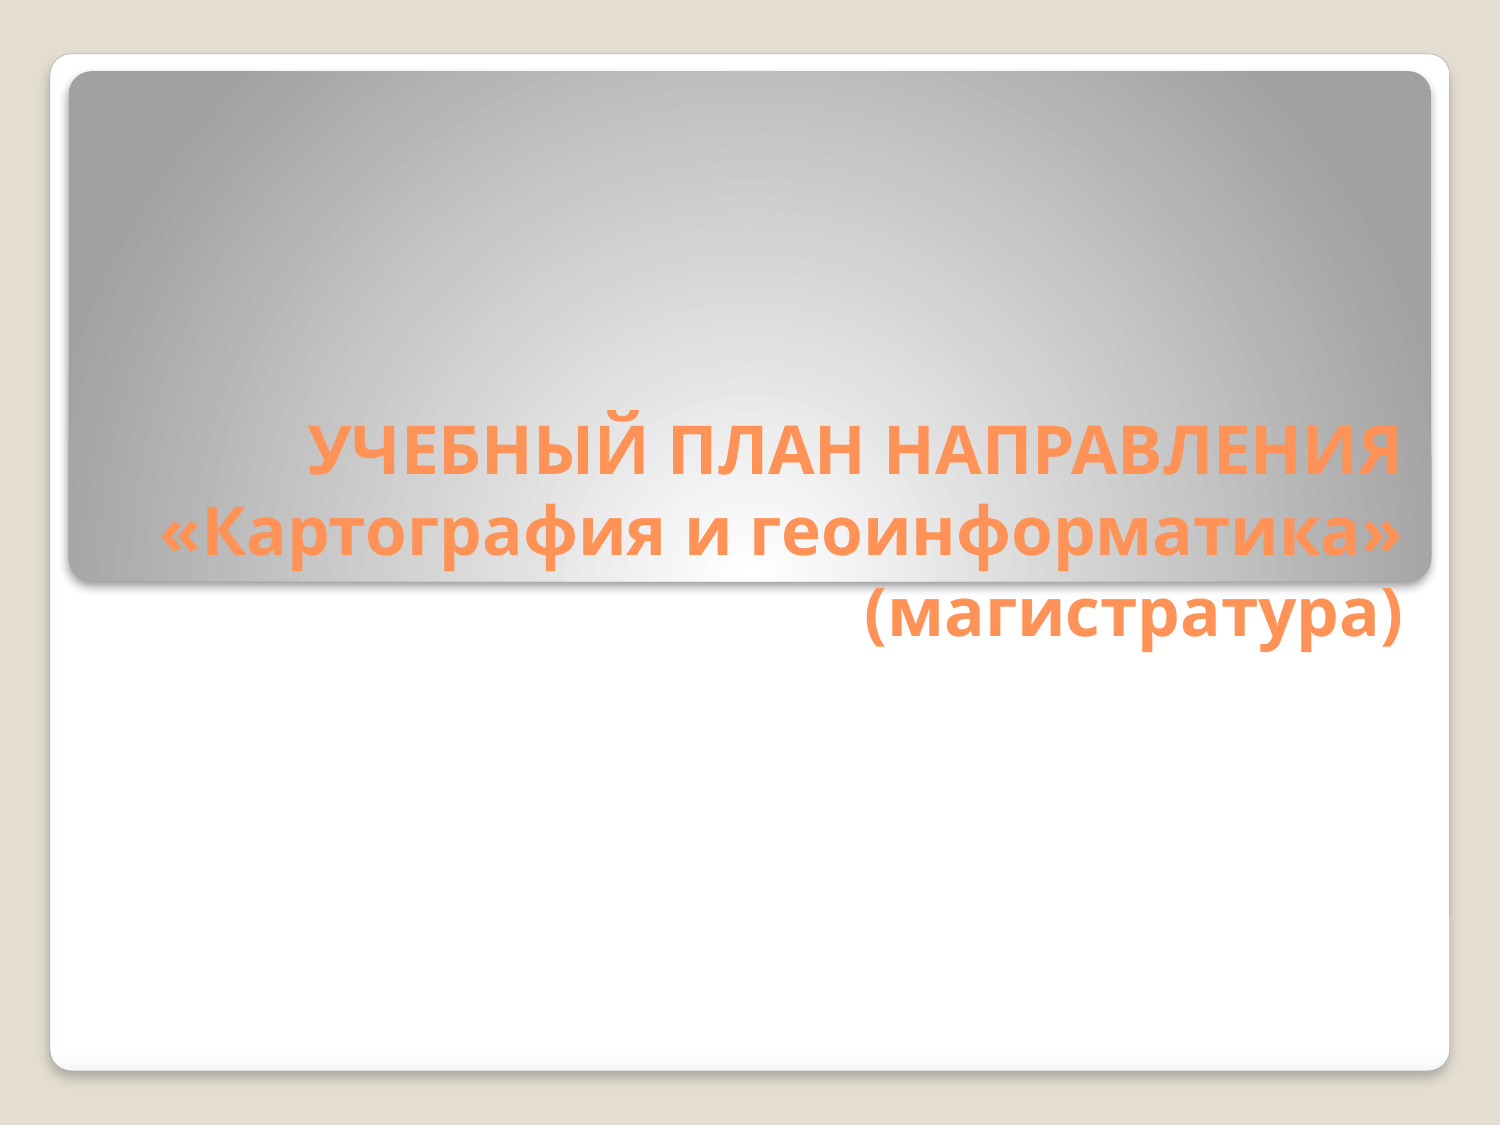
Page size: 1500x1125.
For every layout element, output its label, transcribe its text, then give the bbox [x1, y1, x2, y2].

title УЧЕБНЫЙ ПЛАН НАПРАВЛЕНИЯ «Картография и геоинформатика» (магистратура) [112, 350, 1412, 658]
